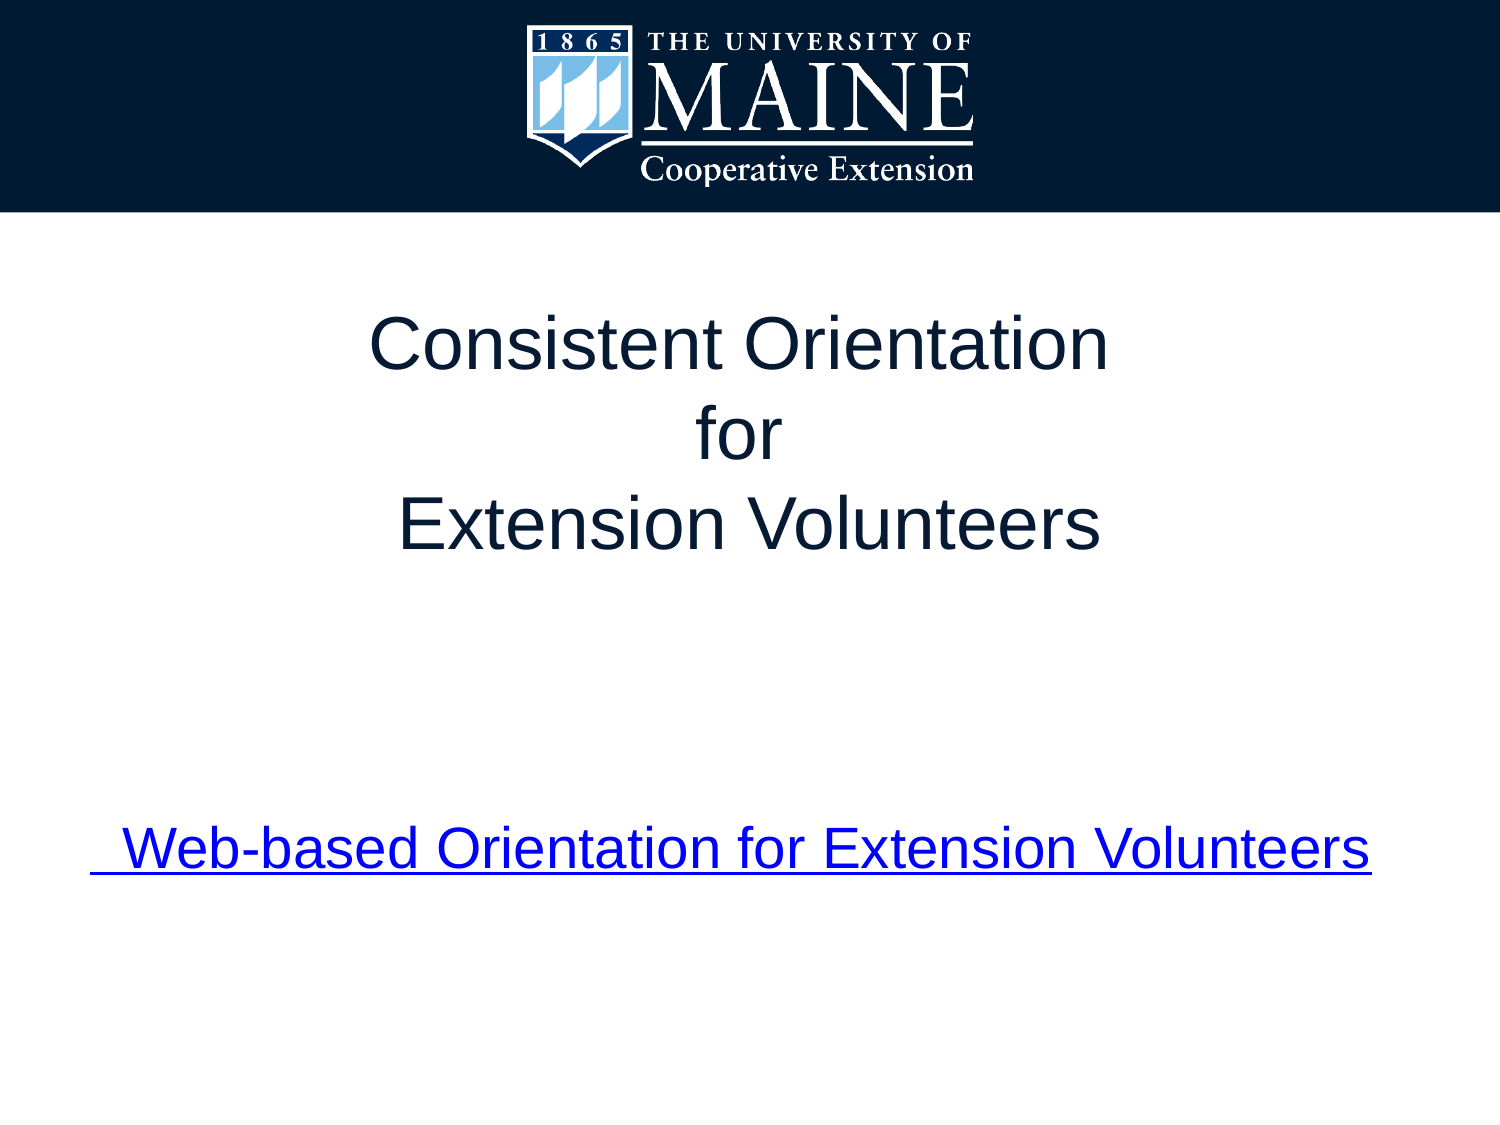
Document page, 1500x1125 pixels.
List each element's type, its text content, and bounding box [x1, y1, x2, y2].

list Web-based Orientation for Extension Volunteers [75, 625, 1425, 1005]
title Consistent Orientation for Extension Volunteers [75, 287, 1425, 625]
